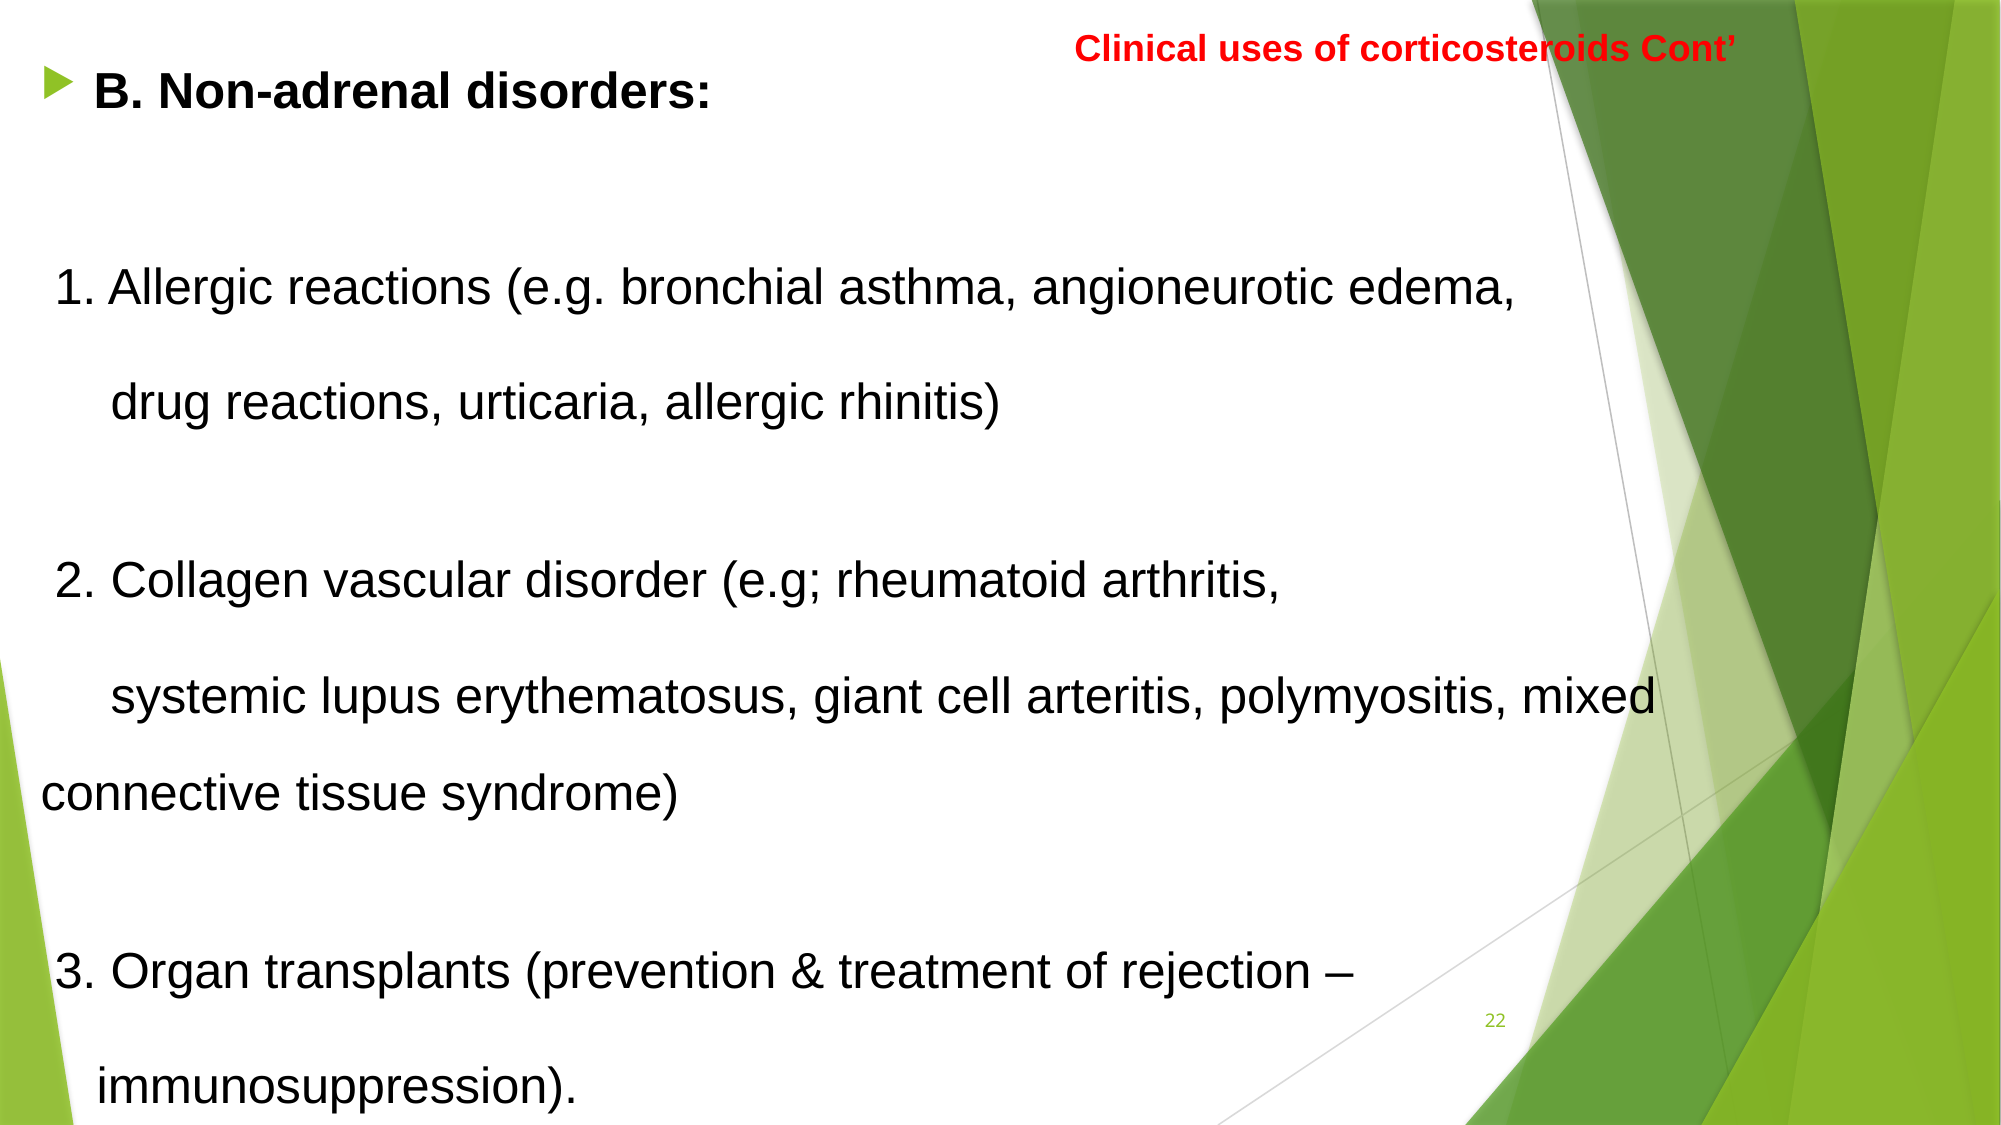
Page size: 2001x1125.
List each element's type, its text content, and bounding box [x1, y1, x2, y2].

slide_number 22 [1409, 991, 1522, 1051]
list B. Non-adrenal disorders: 1. Allergic reactions (e.g. bronchial asthma, angioneurotic edema, drug reactions, urticaria, allergic rhinitis) 2. Collagen vascular disorder (e.g; rheumatoid arthritis, systemic lupus erythematosus, giant cell arteritis, polymyositis, mixed connective tissue syndrome) 3. Organ transplants (prevention & treatment of rejection – immunosuppression). [25, 14, 1827, 1125]
text_box Clinical uses of corticosteroids Cont’ [1059, 16, 1827, 77]
